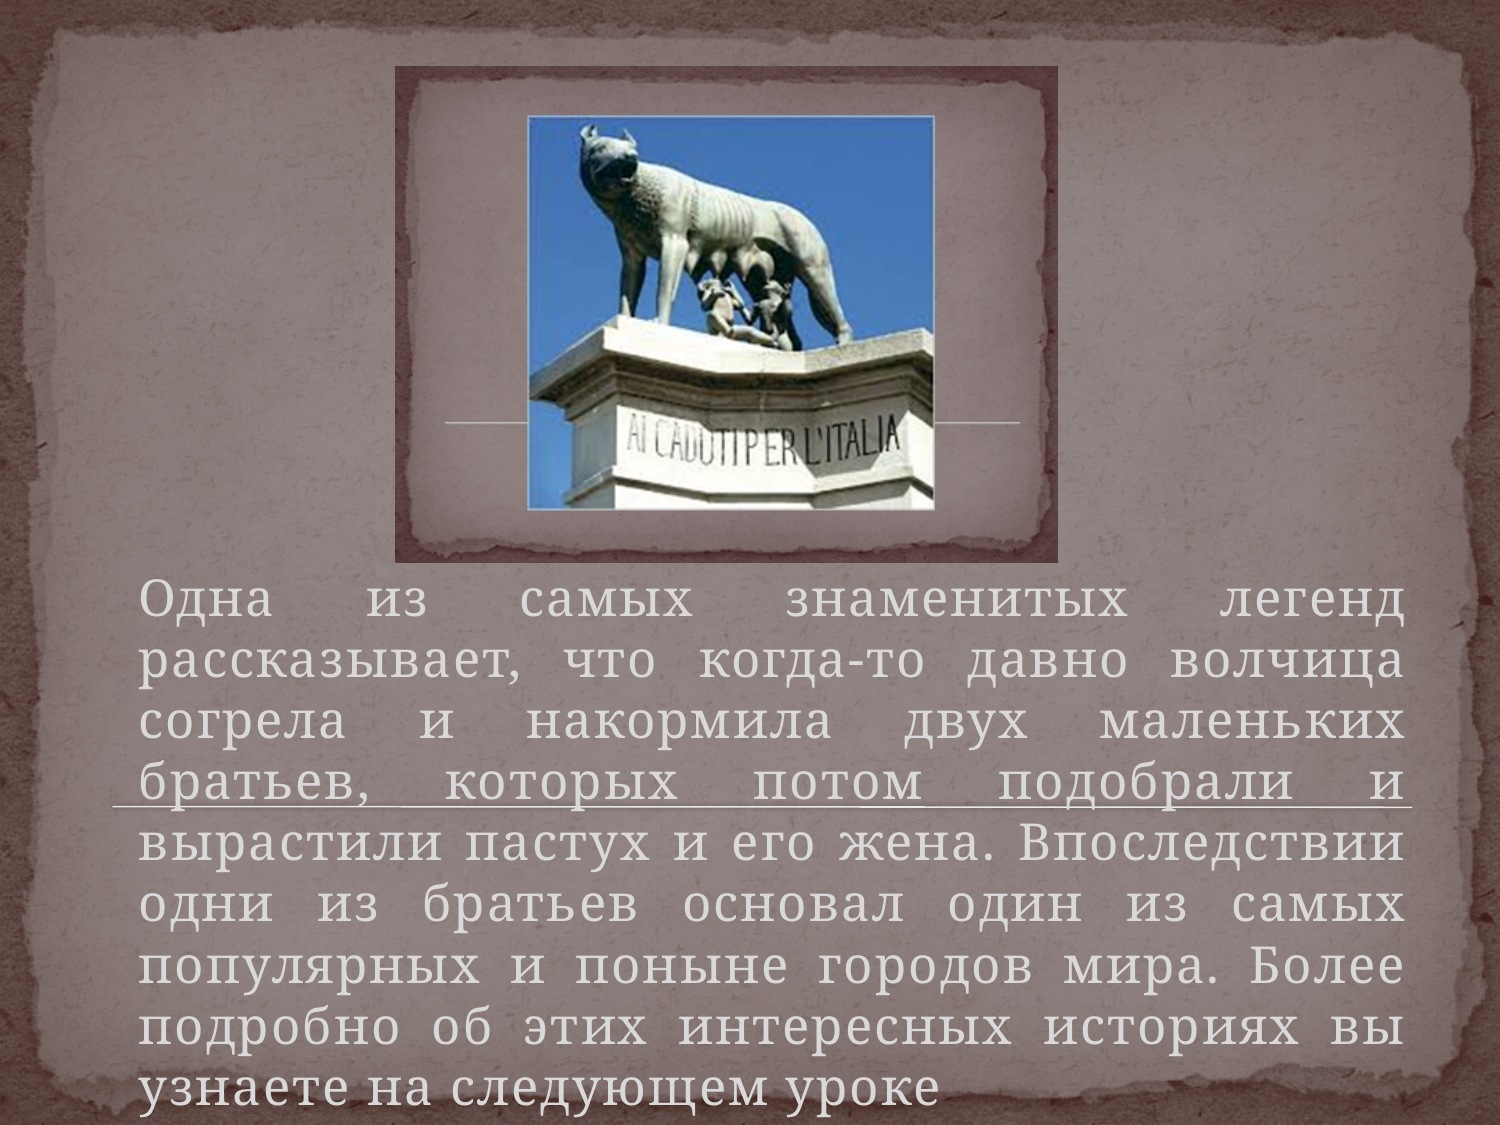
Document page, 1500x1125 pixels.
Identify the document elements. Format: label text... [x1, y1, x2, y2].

picture [395, 66, 1058, 563]
list Одна из самых знаменитых легенд рассказывает, что когда-то давно волчица согрела и накормила двух маленьких братьев, которых потом подобрали и вырастили пастух и его жена. Впоследствии одни из братьев основал один из самых популярных и поныне городов мира. Более подробно об этих интересных историях вы узнаете на следующем уроке [123, 558, 1424, 1125]
